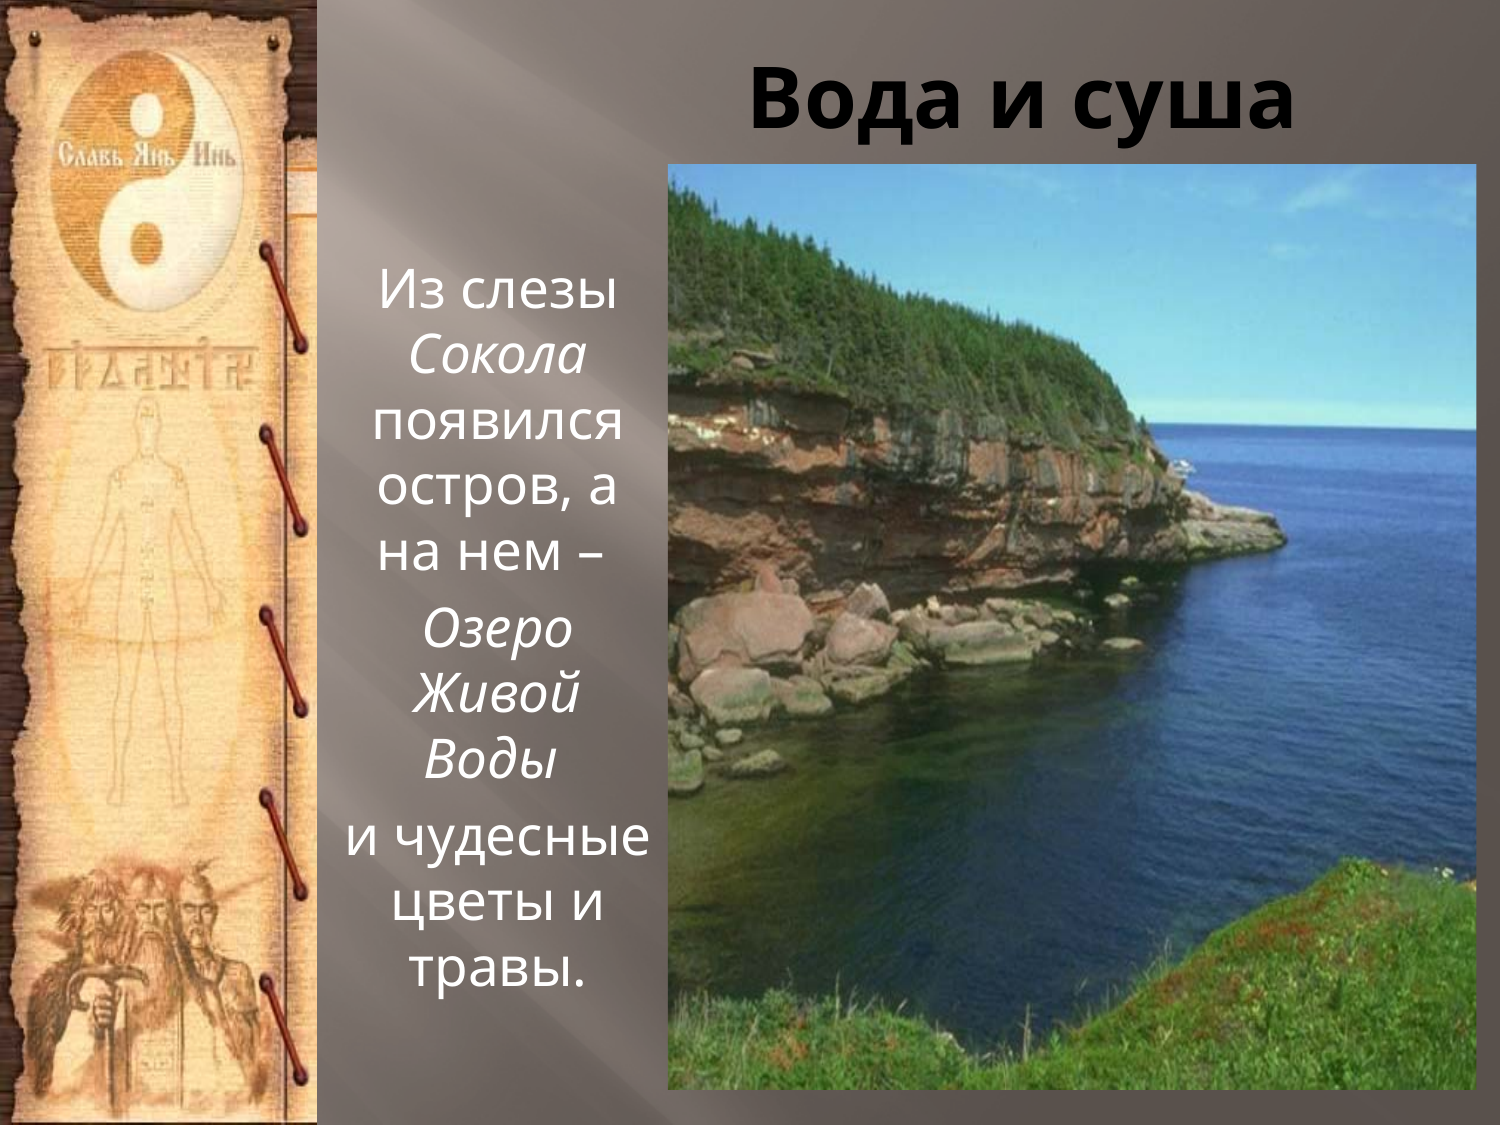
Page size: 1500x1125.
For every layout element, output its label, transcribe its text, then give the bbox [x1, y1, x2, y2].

list Из слезы Сокола появился остров, а на нем – Озеро Живой Воды и чудесные цветы и травы. [359, 245, 667, 1019]
title Вода и суша [585, 23, 1461, 166]
picture [667, 163, 1477, 1091]
picture [0, 0, 317, 1125]
